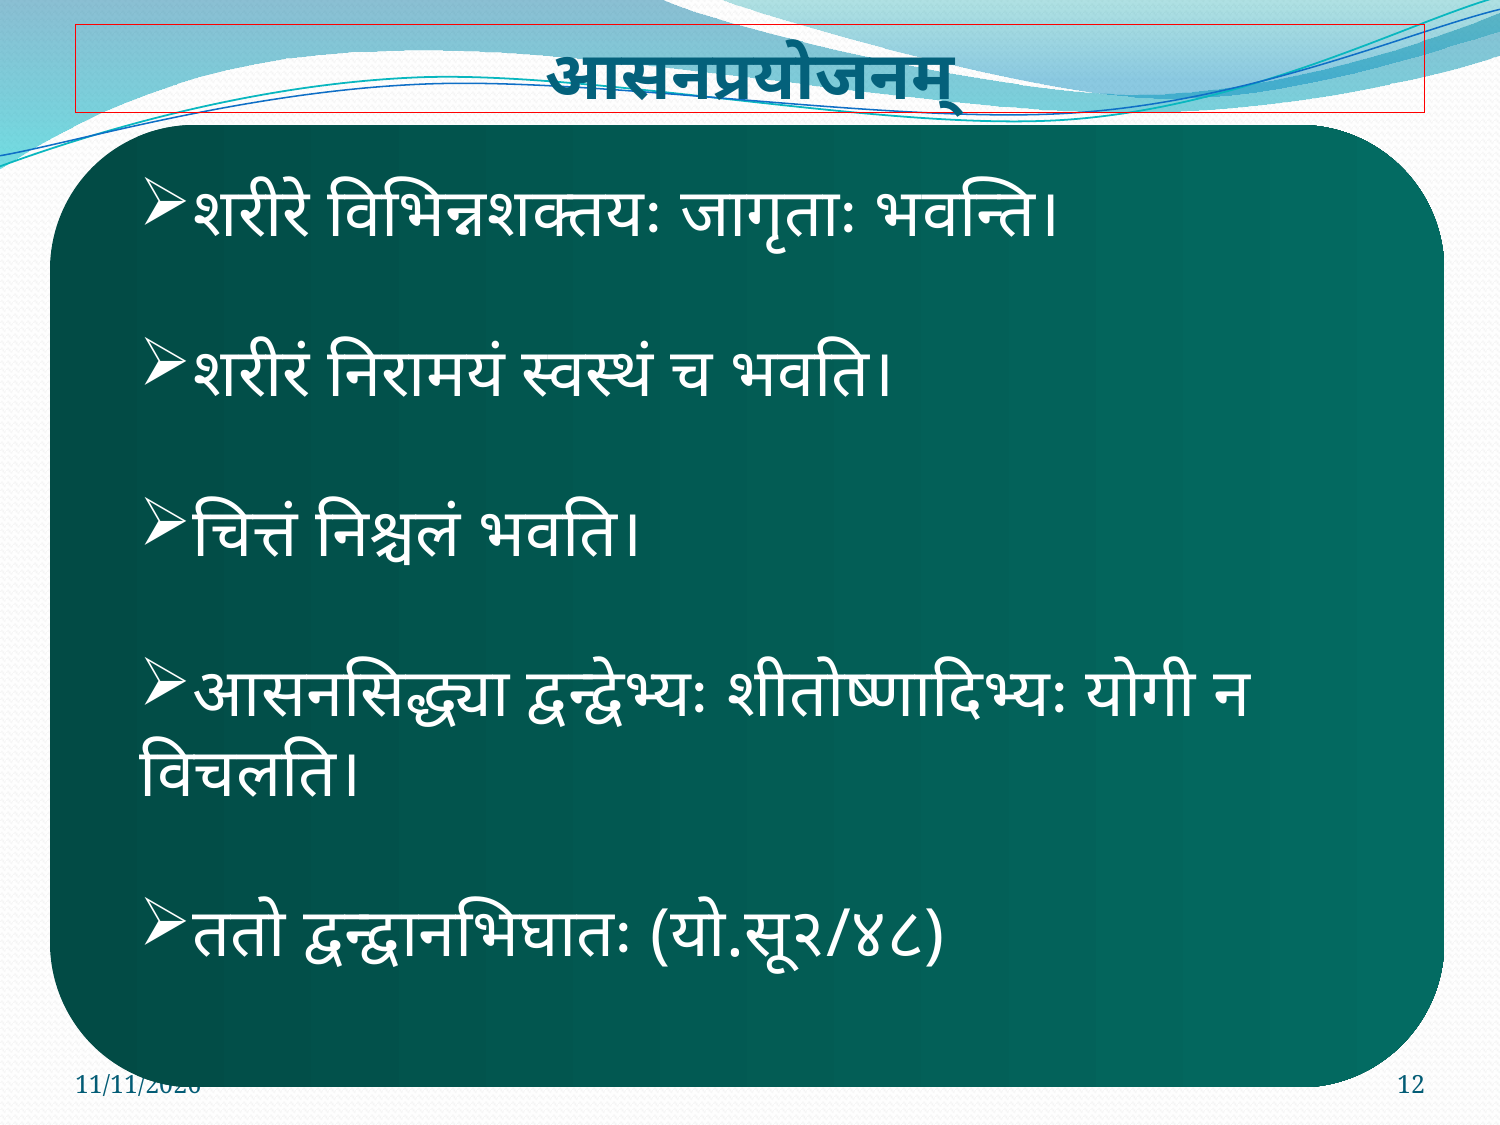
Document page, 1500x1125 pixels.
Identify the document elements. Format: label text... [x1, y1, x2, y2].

title आसनप्रयोजनम् [75, 24, 1425, 113]
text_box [49, 124, 1445, 1088]
